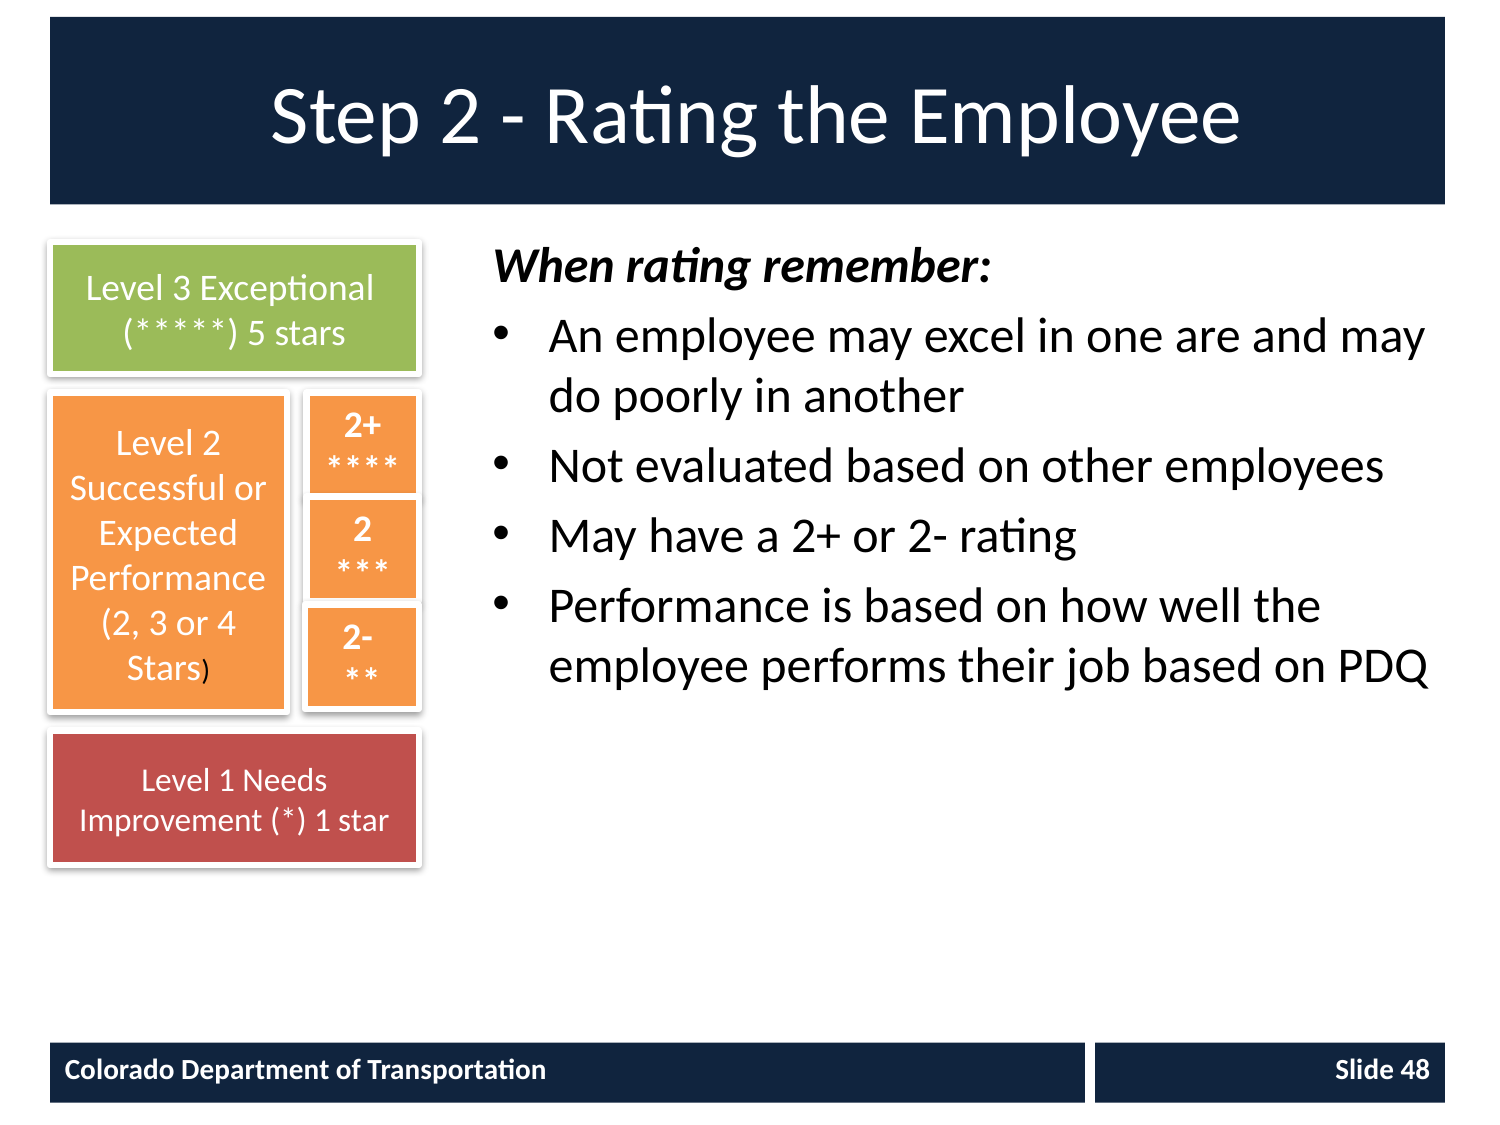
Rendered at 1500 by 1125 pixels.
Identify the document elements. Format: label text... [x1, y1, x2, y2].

text_box 2- ** [302, 601, 422, 712]
footer Colorado Department of Transportation [50, 1042, 1085, 1103]
text_box 2+ **** [303, 389, 422, 494]
text_box Level 3 Exceptional (*****) 5 stars [47, 239, 422, 377]
text_box Level 2 Successful or Expected Performance (2, 3 or 4 Stars) [47, 389, 290, 715]
list When rating remember: An employee may excel in one are and may do poorly in another Not evaluated based on other employees May have a 2+ or 2- rating Performance is based on how well the employee performs their job based on PDQ [477, 224, 1446, 1036]
text_box Level 1 Needs Improvement (*) 1 star [47, 727, 422, 868]
slide_number Slide 48 [1095, 1042, 1445, 1103]
text_box 2 *** [303, 493, 422, 601]
title Step 2 - Rating the Employee [49, 16, 1446, 205]
